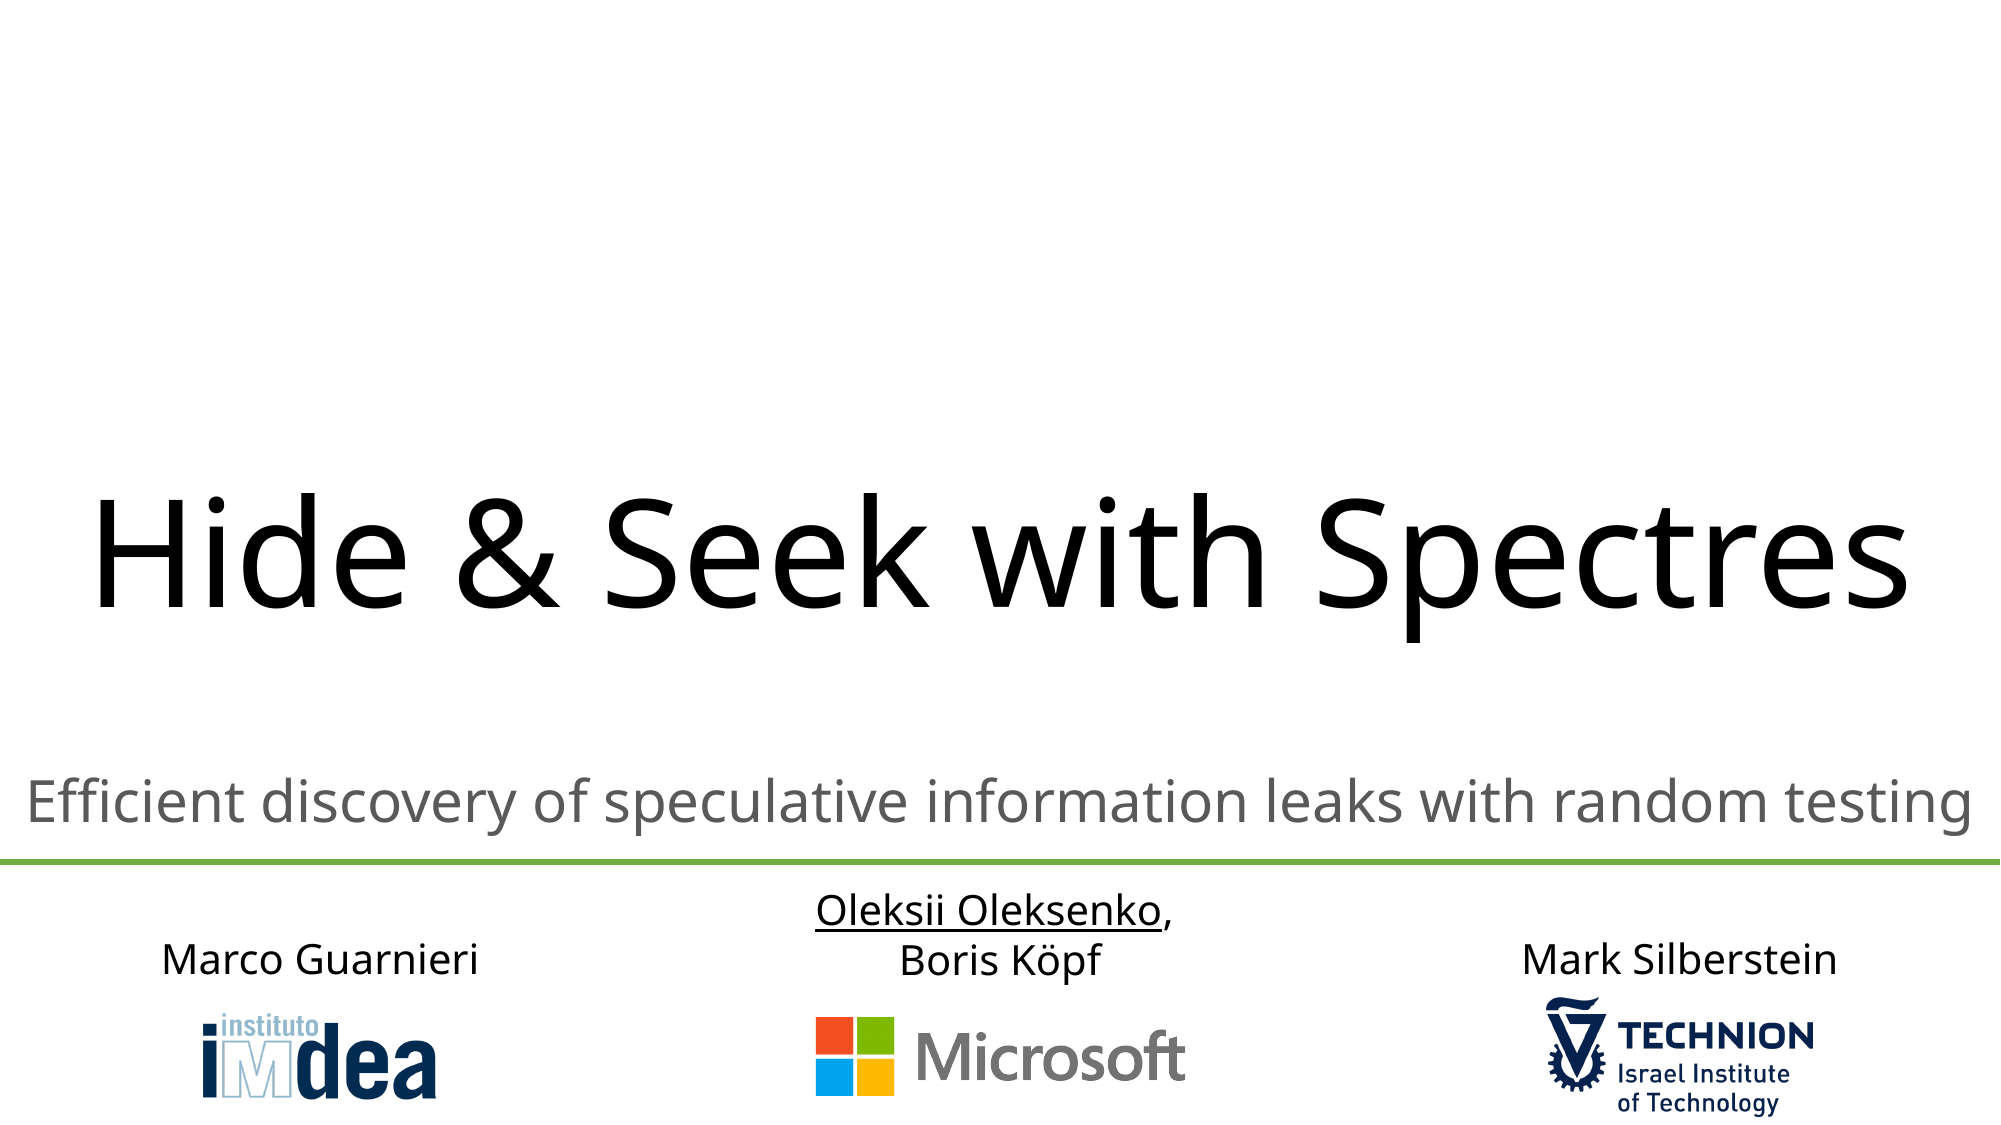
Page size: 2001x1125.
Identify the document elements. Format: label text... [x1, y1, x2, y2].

title Hide & Seek with Spectres [47, 255, 1953, 648]
picture [1546, 997, 1813, 1118]
picture [813, 1014, 1187, 1100]
subtitle Efficient discovery of speculative information leaks with random testing [0, 765, 2000, 859]
picture [203, 1013, 437, 1100]
text_box Marco Guarnieri [0, 925, 641, 991]
text_box Oleksii Oleksenko, Boris Köpf [679, 876, 1321, 992]
text_box Mark Silberstein [1359, 925, 2000, 991]
